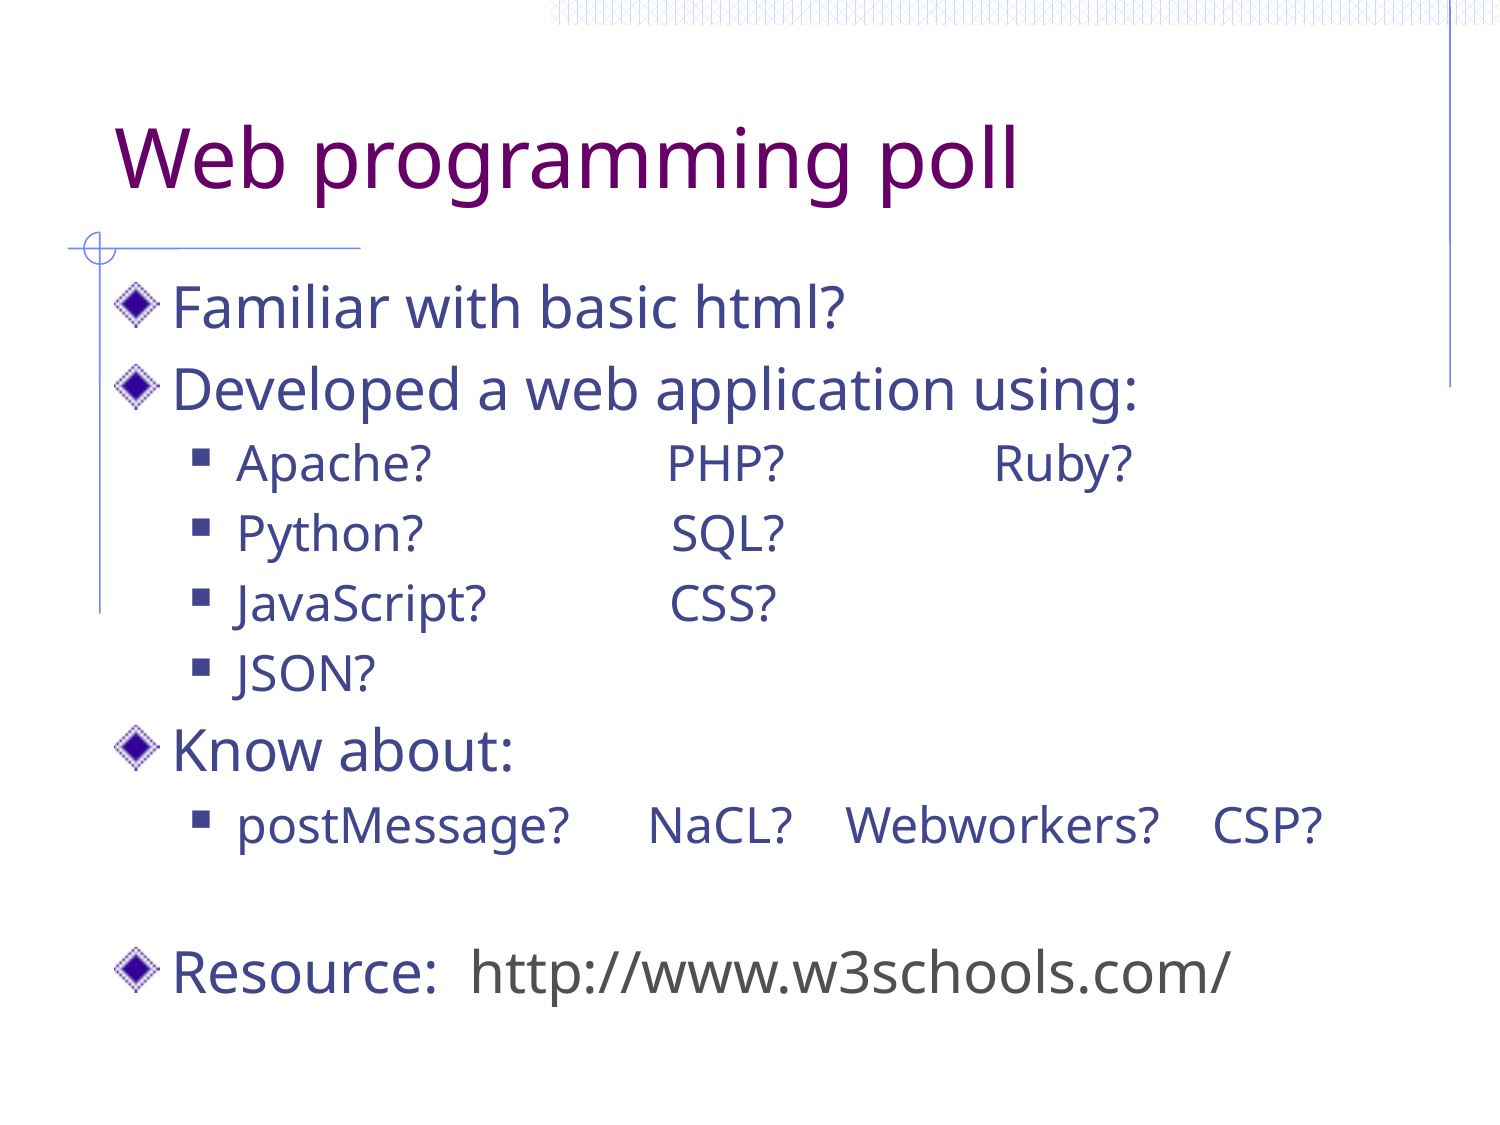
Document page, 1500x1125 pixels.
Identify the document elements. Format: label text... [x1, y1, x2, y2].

picture [114, 282, 160, 328]
picture [114, 725, 160, 771]
picture [114, 364, 160, 410]
list Familiar with basic html? Developed a web application using: Apache? PHP? Ruby? Python? SQL? JavaScript? CSS? JSON? Know about: postMessage? NaCL? Webworkers? CSP? Resource: http://www.w3schools.com/ [99, 262, 1376, 938]
title Web programming poll [99, 49, 1376, 213]
picture [114, 947, 160, 993]
